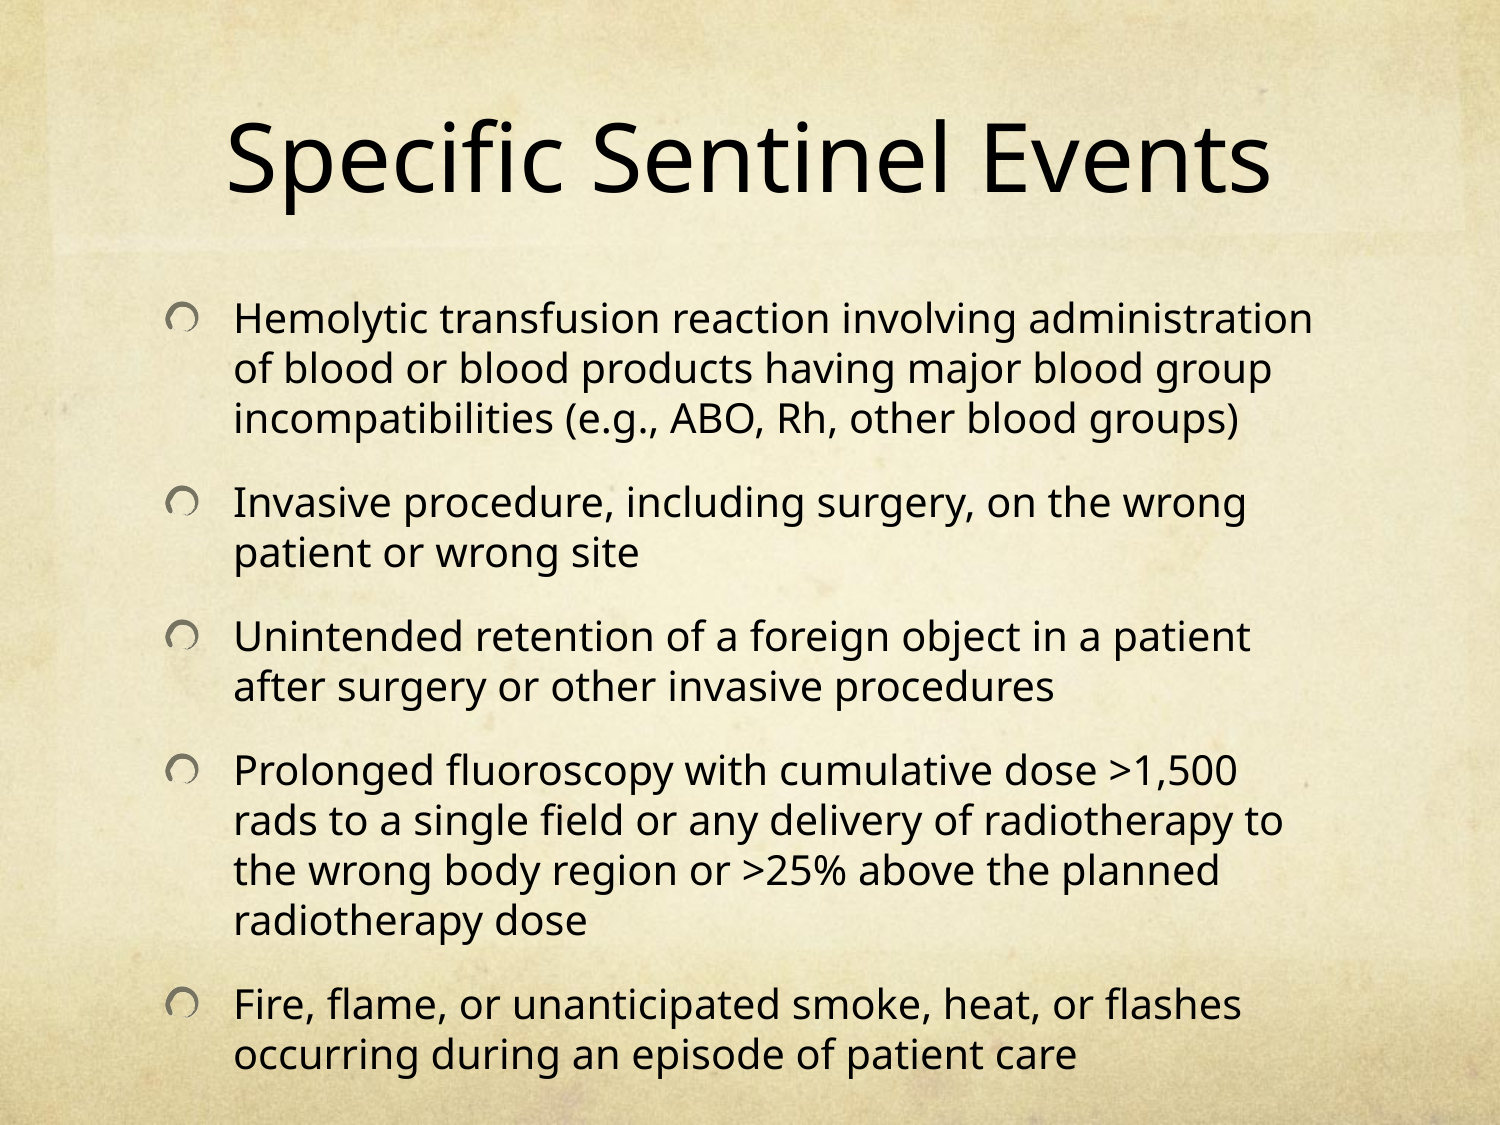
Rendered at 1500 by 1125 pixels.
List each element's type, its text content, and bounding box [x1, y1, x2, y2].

title Specific Sentinel Events [150, 82, 1350, 225]
list Hemolytic transfusion reaction involving administration of blood or blood products having major blood group incompatibilities (e.g., ABO, Rh, other blood groups) Invasive procedure, including surgery, on the wrong patient or wrong site Unintended retention of a foreign object in a patient after surgery or other invasive procedures Prolonged fluoroscopy with cumulative dose >1,500 rads to a single field or any delivery of radiotherapy to the wrong body region or >25% above the planned radiotherapy dose Fire, flame, or unanticipated smoke, heat, or flashes occurring during an episode of patient care [150, 284, 1350, 1095]
picture [0, 0, 1500, 1125]
